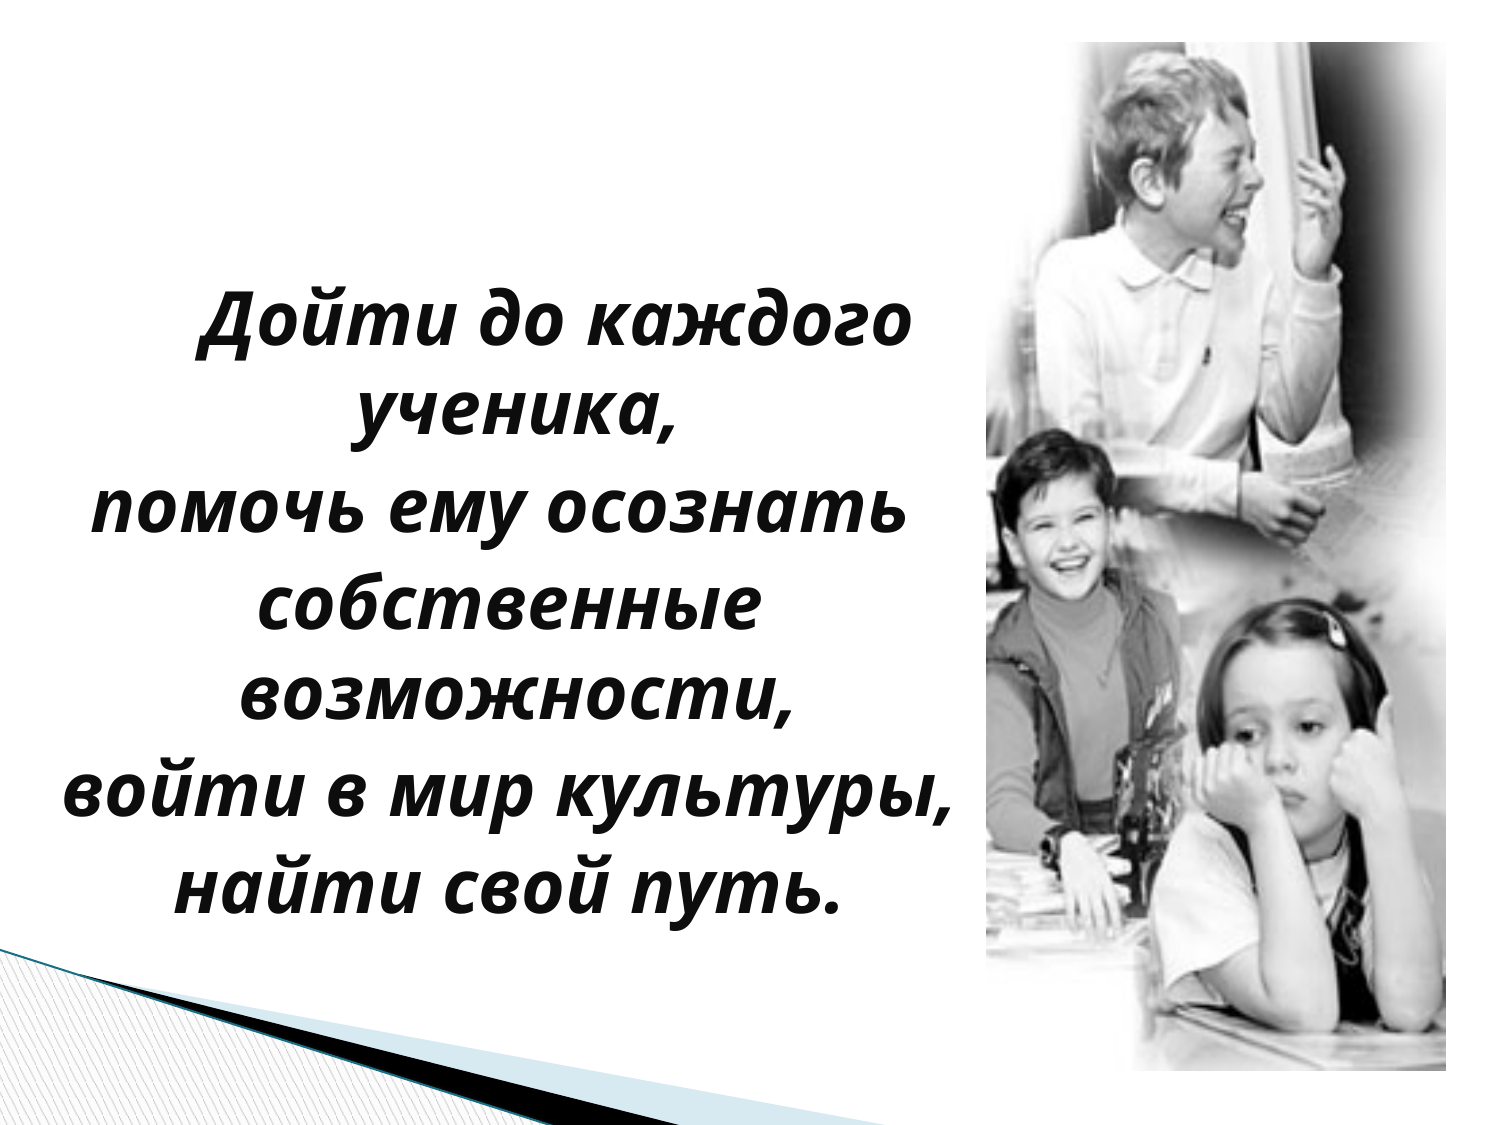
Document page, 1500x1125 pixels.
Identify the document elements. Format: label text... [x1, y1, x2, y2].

list Дойти до каждого ученика, помочь ему осознать собственные возможности, войти в мир культуры, найти свой путь. [29, 262, 975, 1006]
picture [985, 42, 1447, 1071]
